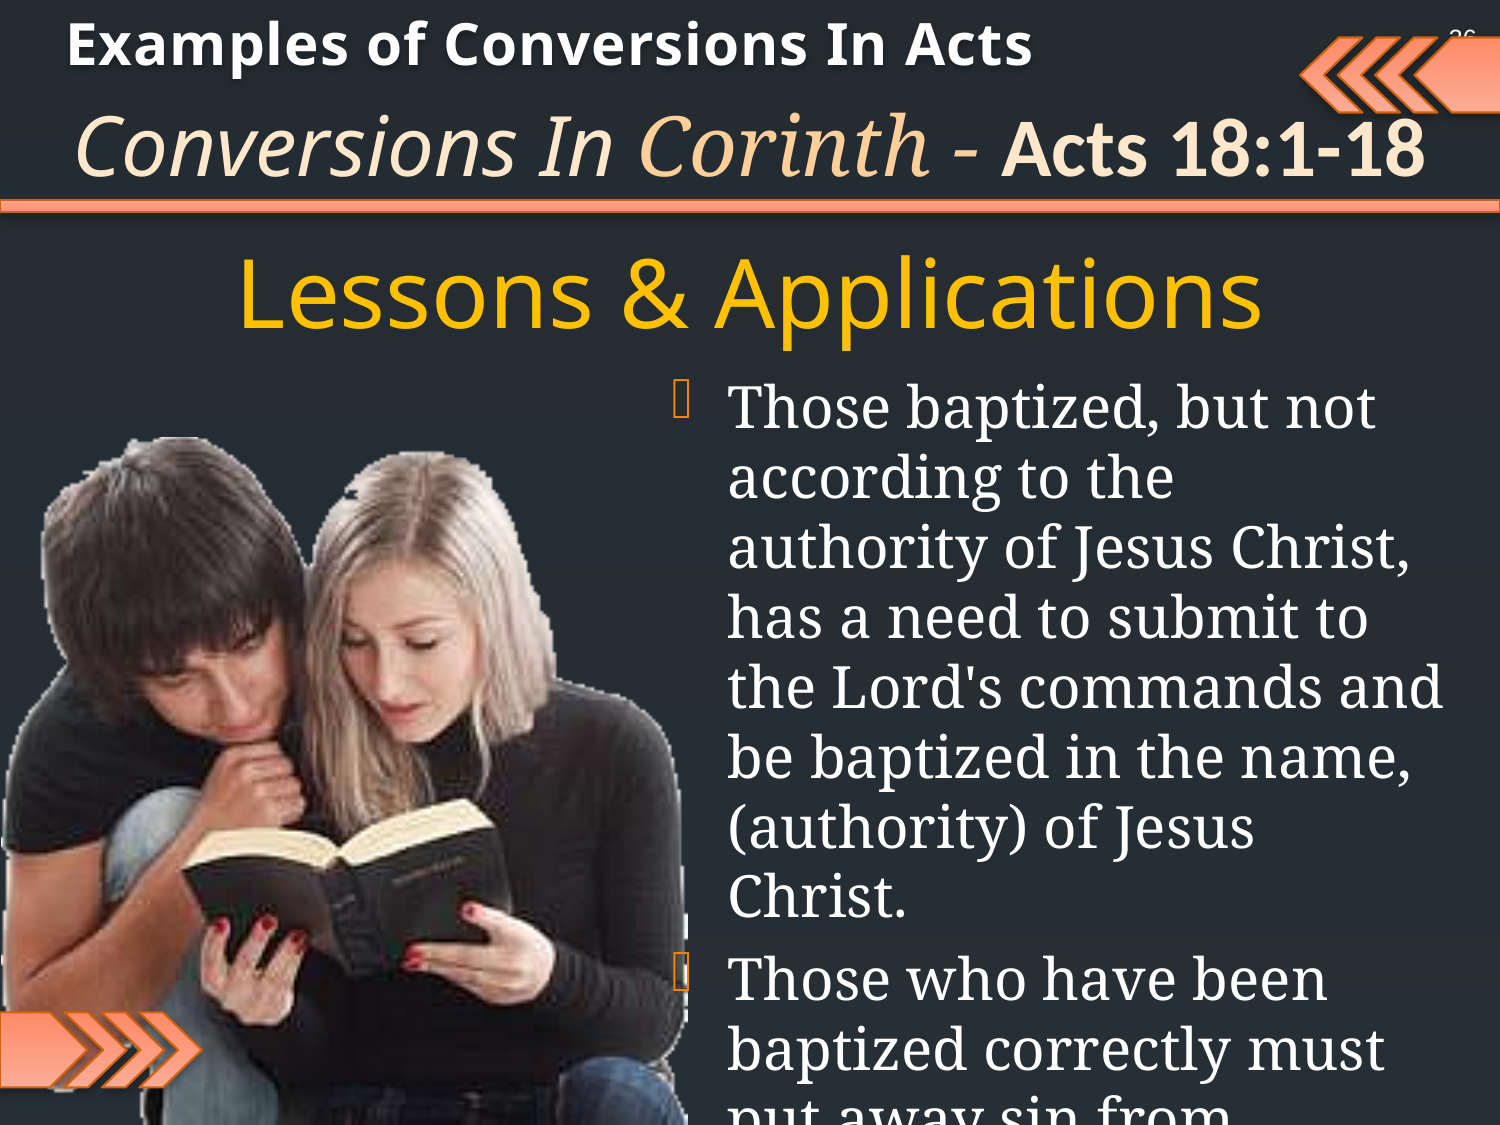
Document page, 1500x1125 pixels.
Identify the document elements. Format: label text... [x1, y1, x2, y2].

text_box Lessons & Applications [1, 224, 1500, 355]
text_box Conversions In Corinth - Acts 18:1-18 [0, 85, 1500, 201]
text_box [1299, 36, 1500, 113]
text_box Examples of Conversions In Acts [0, 0, 1100, 85]
picture [0, 436, 688, 1125]
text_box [0, 1011, 203, 1088]
slide_number 36 [1337, 12, 1492, 36]
text_box Those baptized, but not according to the authority of Jesus Christ, has a need to submit to the Lord's commands and be baptized in the name, (authority) of Jesus Christ. Those who have been baptized correctly must put away sin from themselves. [656, 362, 1463, 1125]
text_box [0, 201, 1500, 213]
